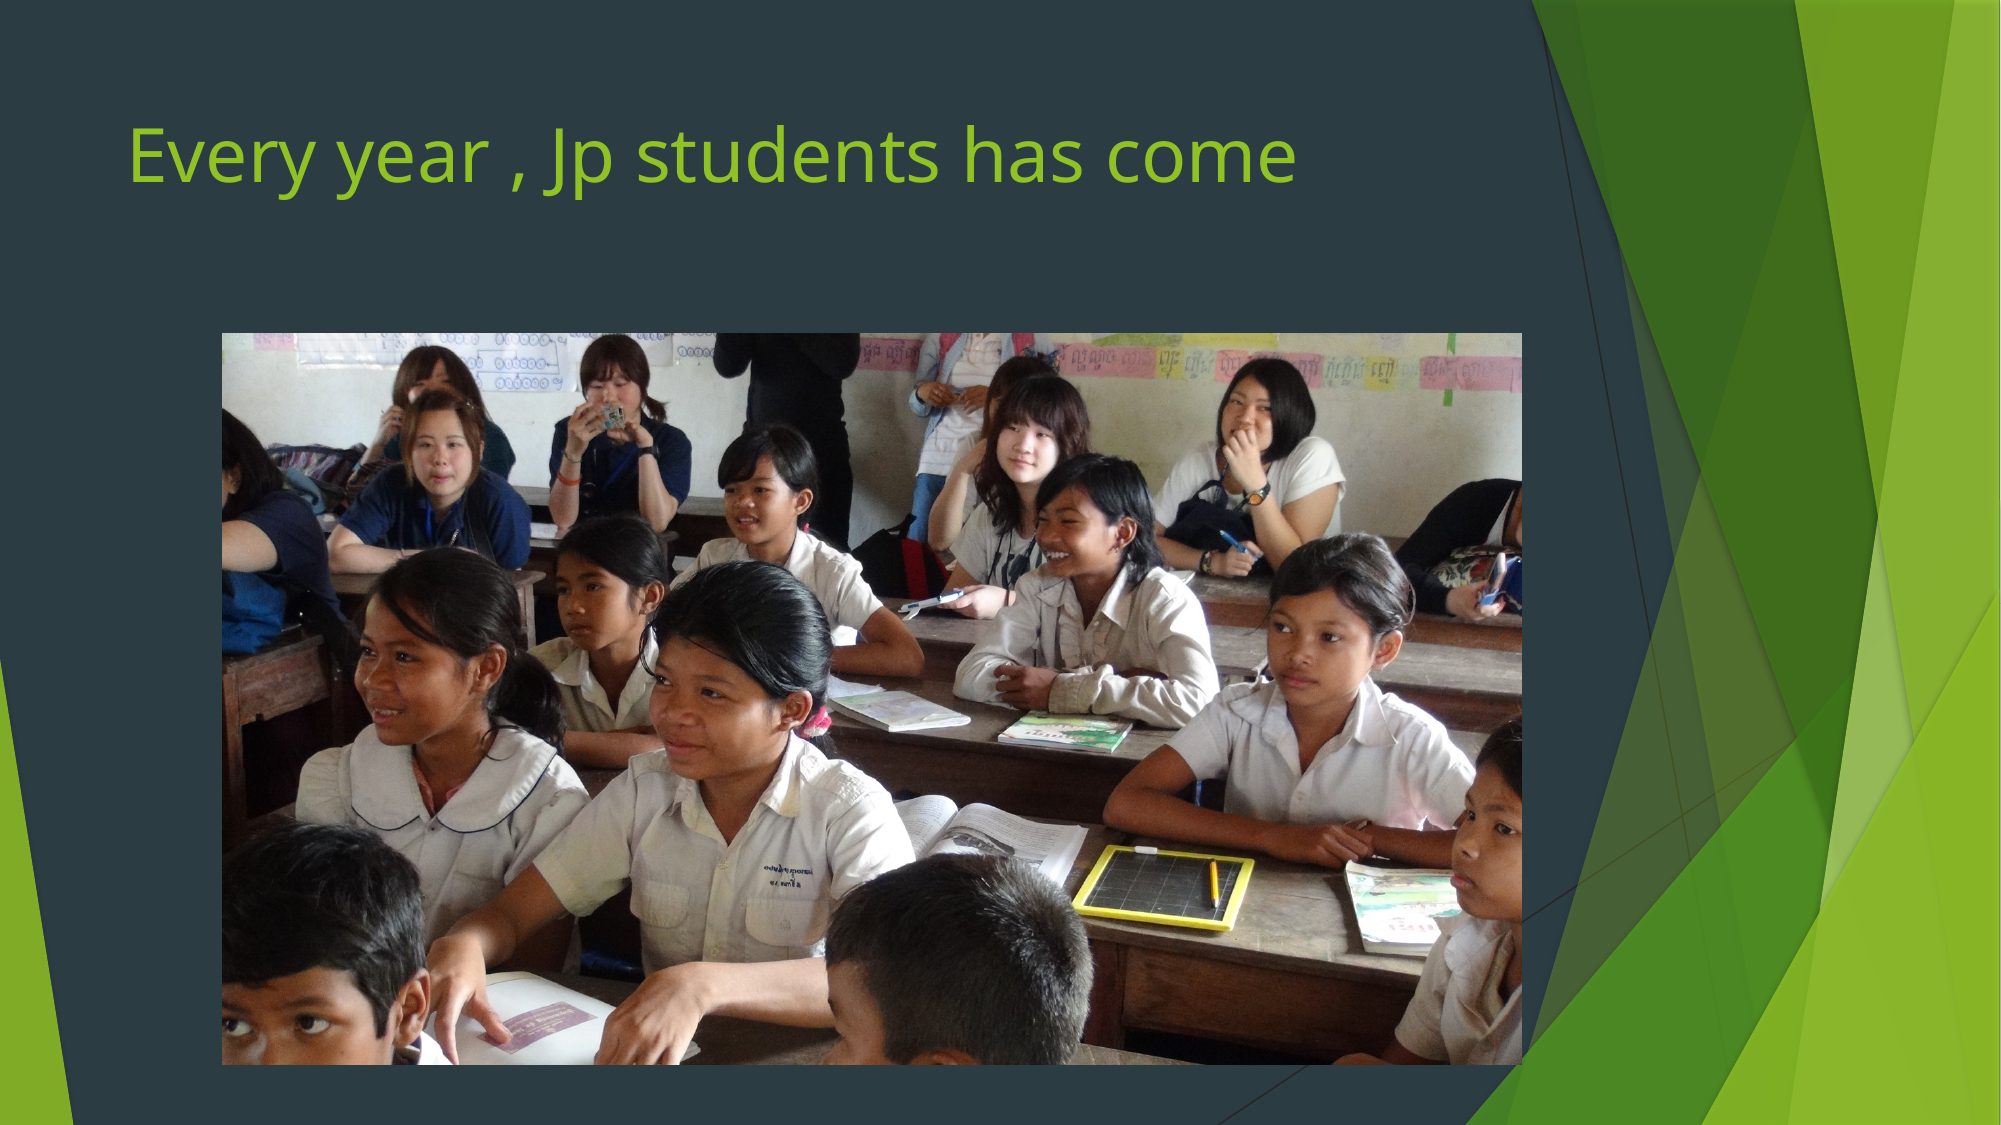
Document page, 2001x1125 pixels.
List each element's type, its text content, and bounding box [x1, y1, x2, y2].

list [221, 332, 1522, 1065]
title Every year , Jp students has come [111, 99, 1522, 317]
